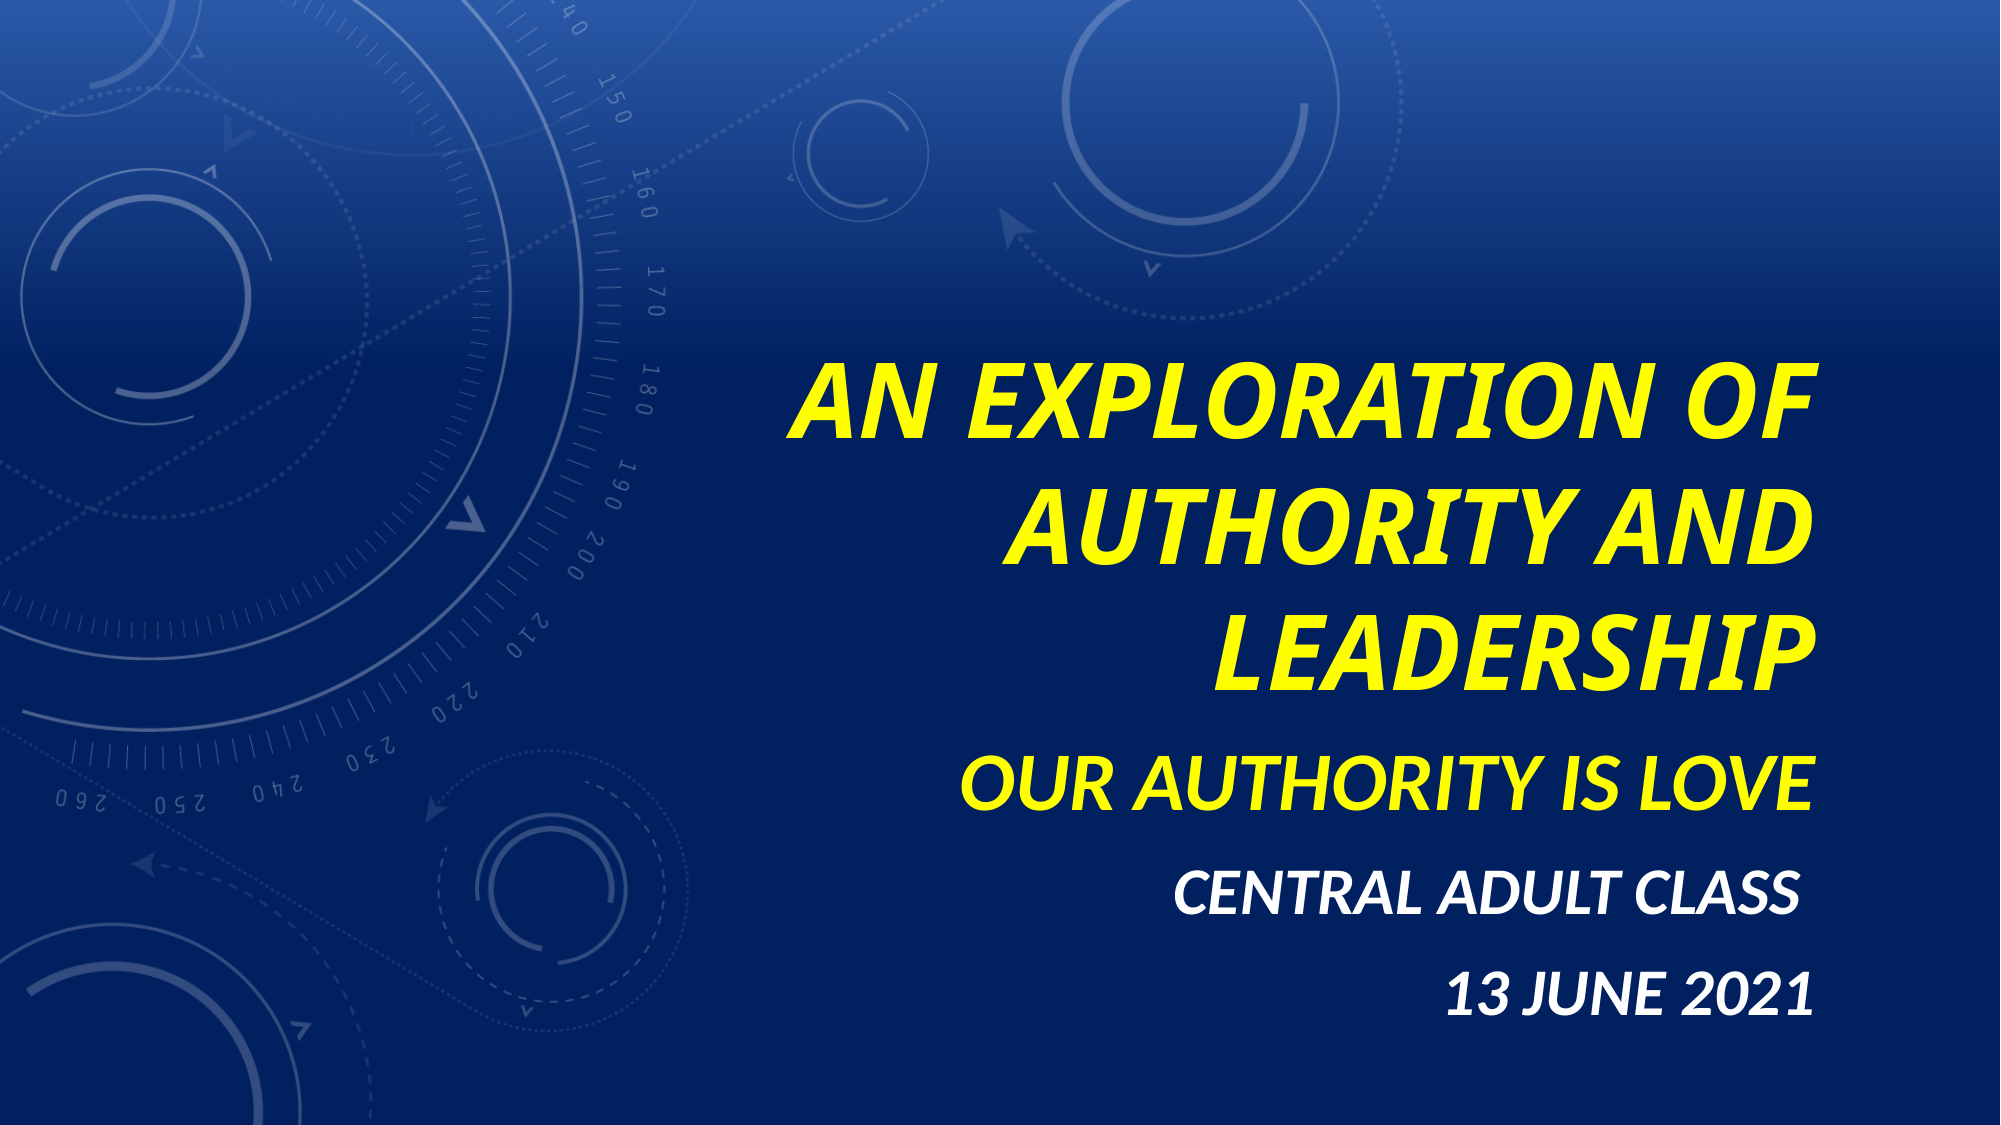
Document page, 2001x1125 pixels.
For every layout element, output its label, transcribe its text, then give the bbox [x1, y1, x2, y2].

subtitle Our Authority is LOVE Central Adult Class 13 June 2021 [650, 719, 1831, 1079]
title An Exploration of Authority and Leadership [375, 322, 1831, 720]
picture [0, 0, 2000, 1125]
